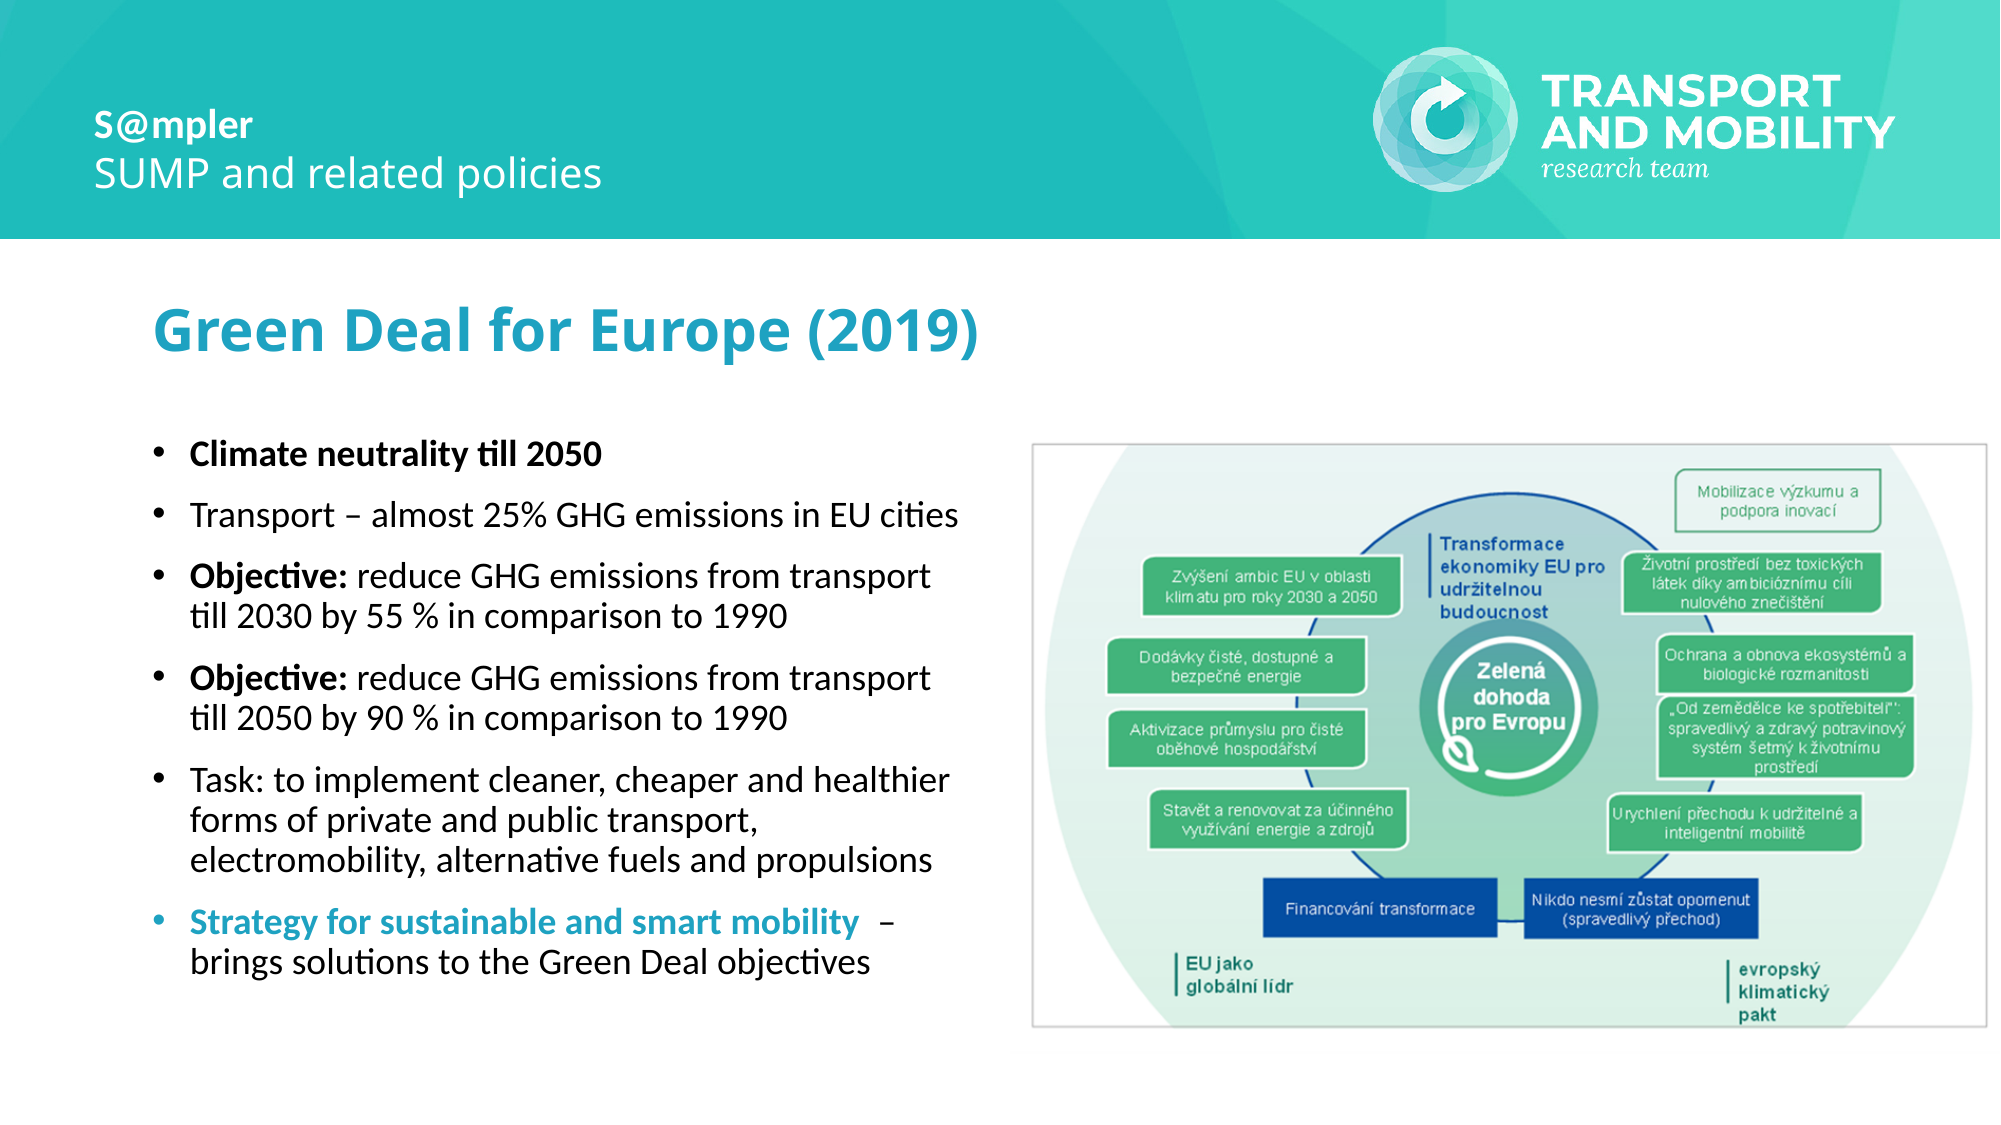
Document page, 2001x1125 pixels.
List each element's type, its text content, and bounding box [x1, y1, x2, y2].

title Green Deal for Europe (2019) [137, 280, 1863, 385]
picture [0, 0, 2000, 239]
list Climate neutrality till 2050 Transport – almost 25% GHG emissions in EU cities Objective: reduce GHG emissions from transport till 2030 by 55 % in comparison to 1990 Objective: reduce GHG emissions from transport till 2050 by 90 % in comparison to 1990 Task: to implement cleaner, cheaper and healthier forms of private and public transport, electromobility, alternative fuels and propulsions Strategy for sustainable and smart mobility – brings solutions to the Green Deal objectives [137, 426, 988, 1081]
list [1010, 353, 2000, 1054]
